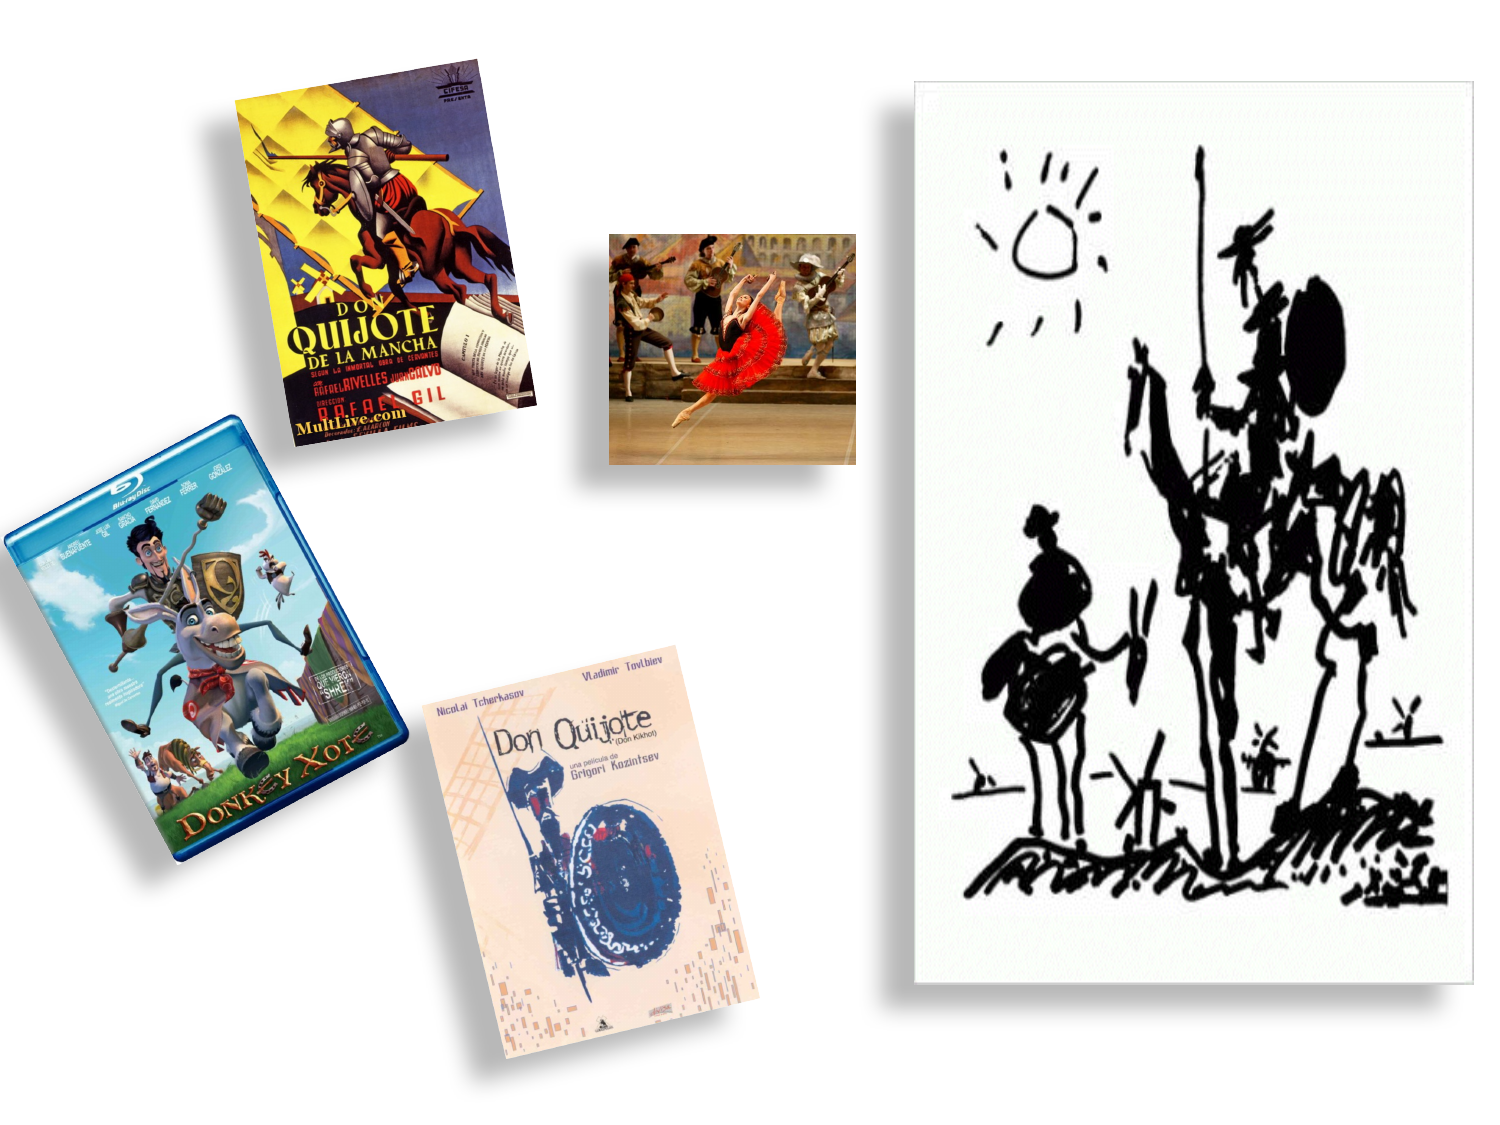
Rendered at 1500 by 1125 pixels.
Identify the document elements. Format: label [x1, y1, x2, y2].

picture [235, 59, 537, 447]
picture [609, 234, 856, 465]
picture [422, 645, 759, 1058]
picture [1, 412, 412, 865]
picture [913, 81, 1474, 985]
